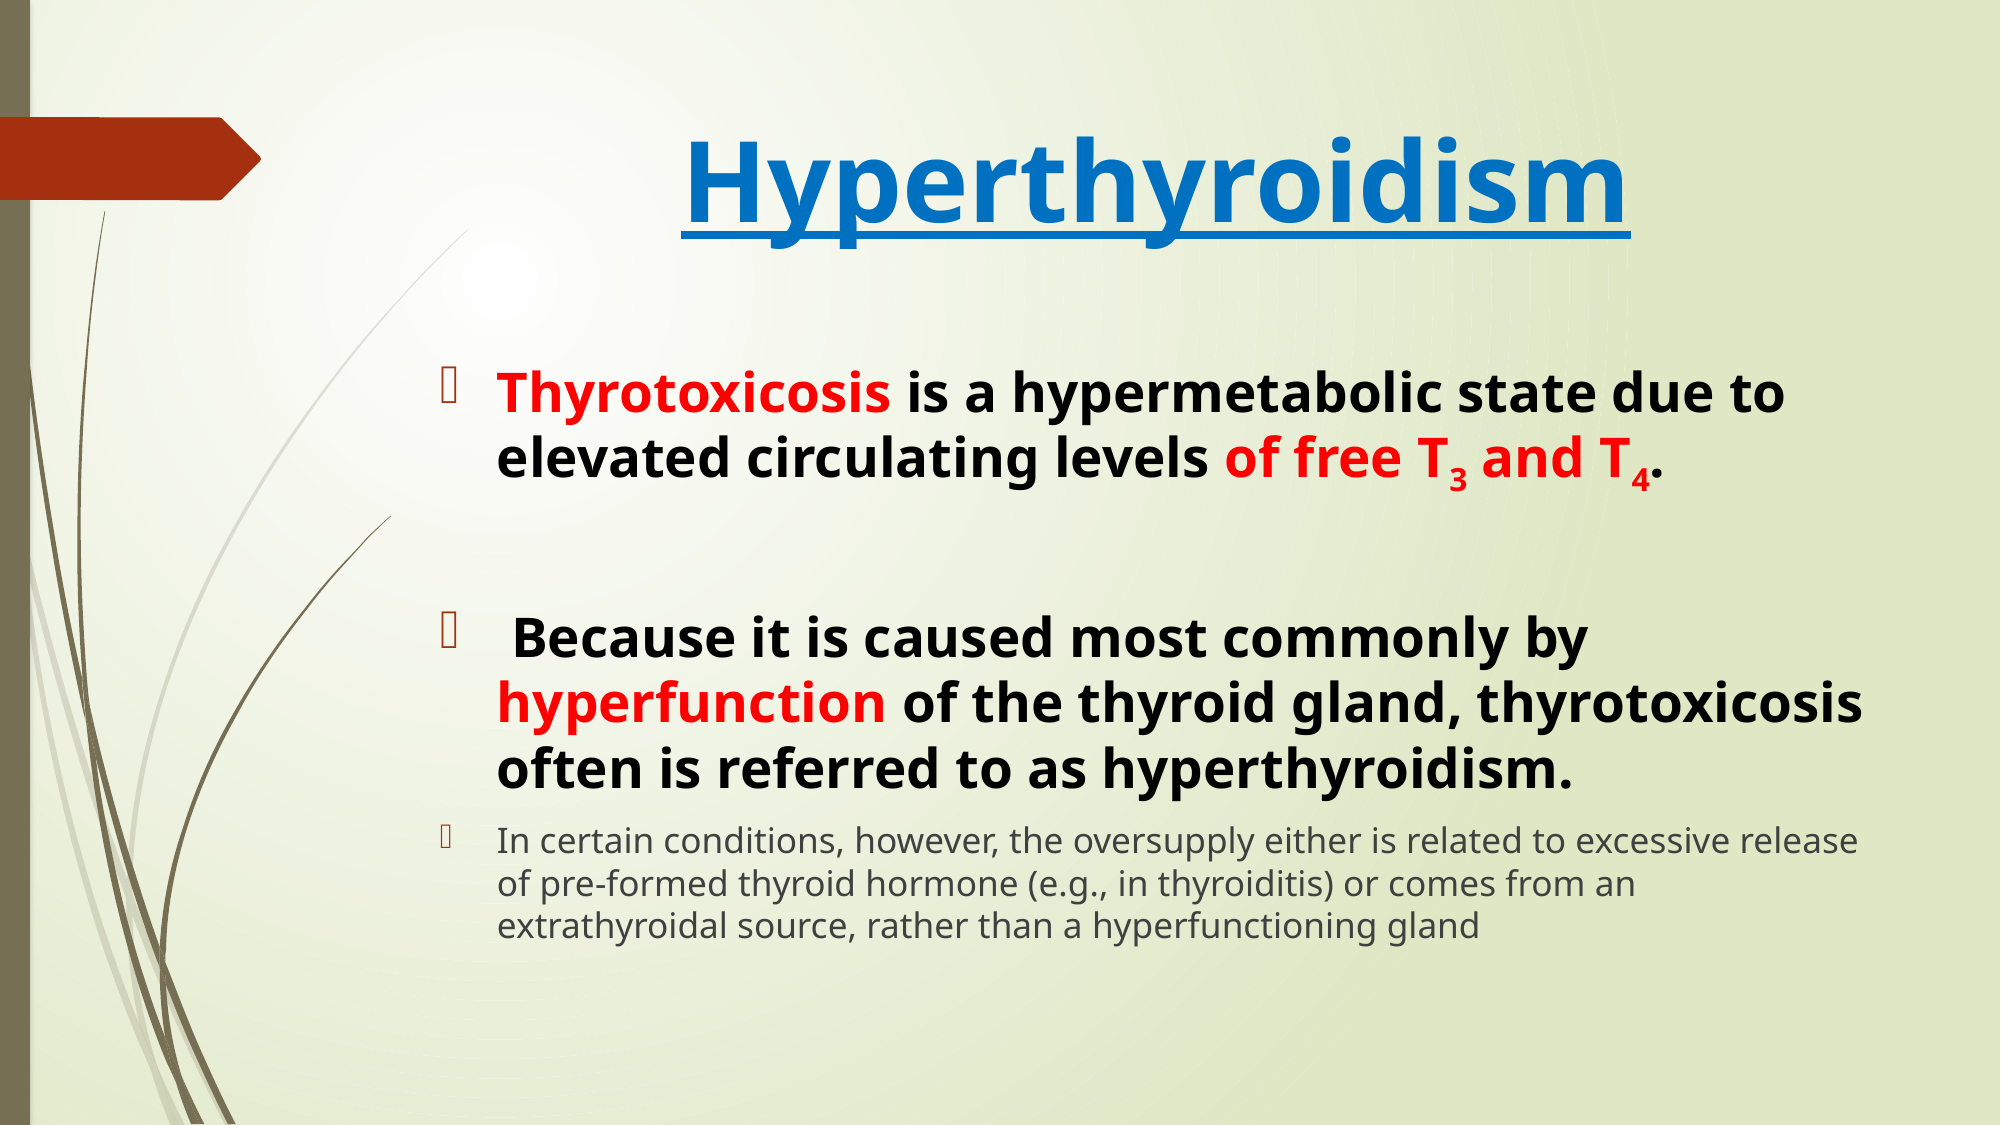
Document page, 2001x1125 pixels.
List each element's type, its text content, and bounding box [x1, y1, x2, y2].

list Thyrotoxicosis is a hypermetabolic state due to elevated circulating levels of free T3 and T4. Because it is caused most commonly by hyperfunction of the thyroid gland, thyrotoxicosis often is referred to as hyperthyroidism. In certain conditions, however, the oversupply either is related to excessive release of pre-formed thyroid hormone (e.g., in thyroiditis) or comes from an extrathyroidal source, rather than a hyperfunctioning gland [424, 350, 1888, 970]
title Hyperthyroidism [425, 102, 1888, 313]
